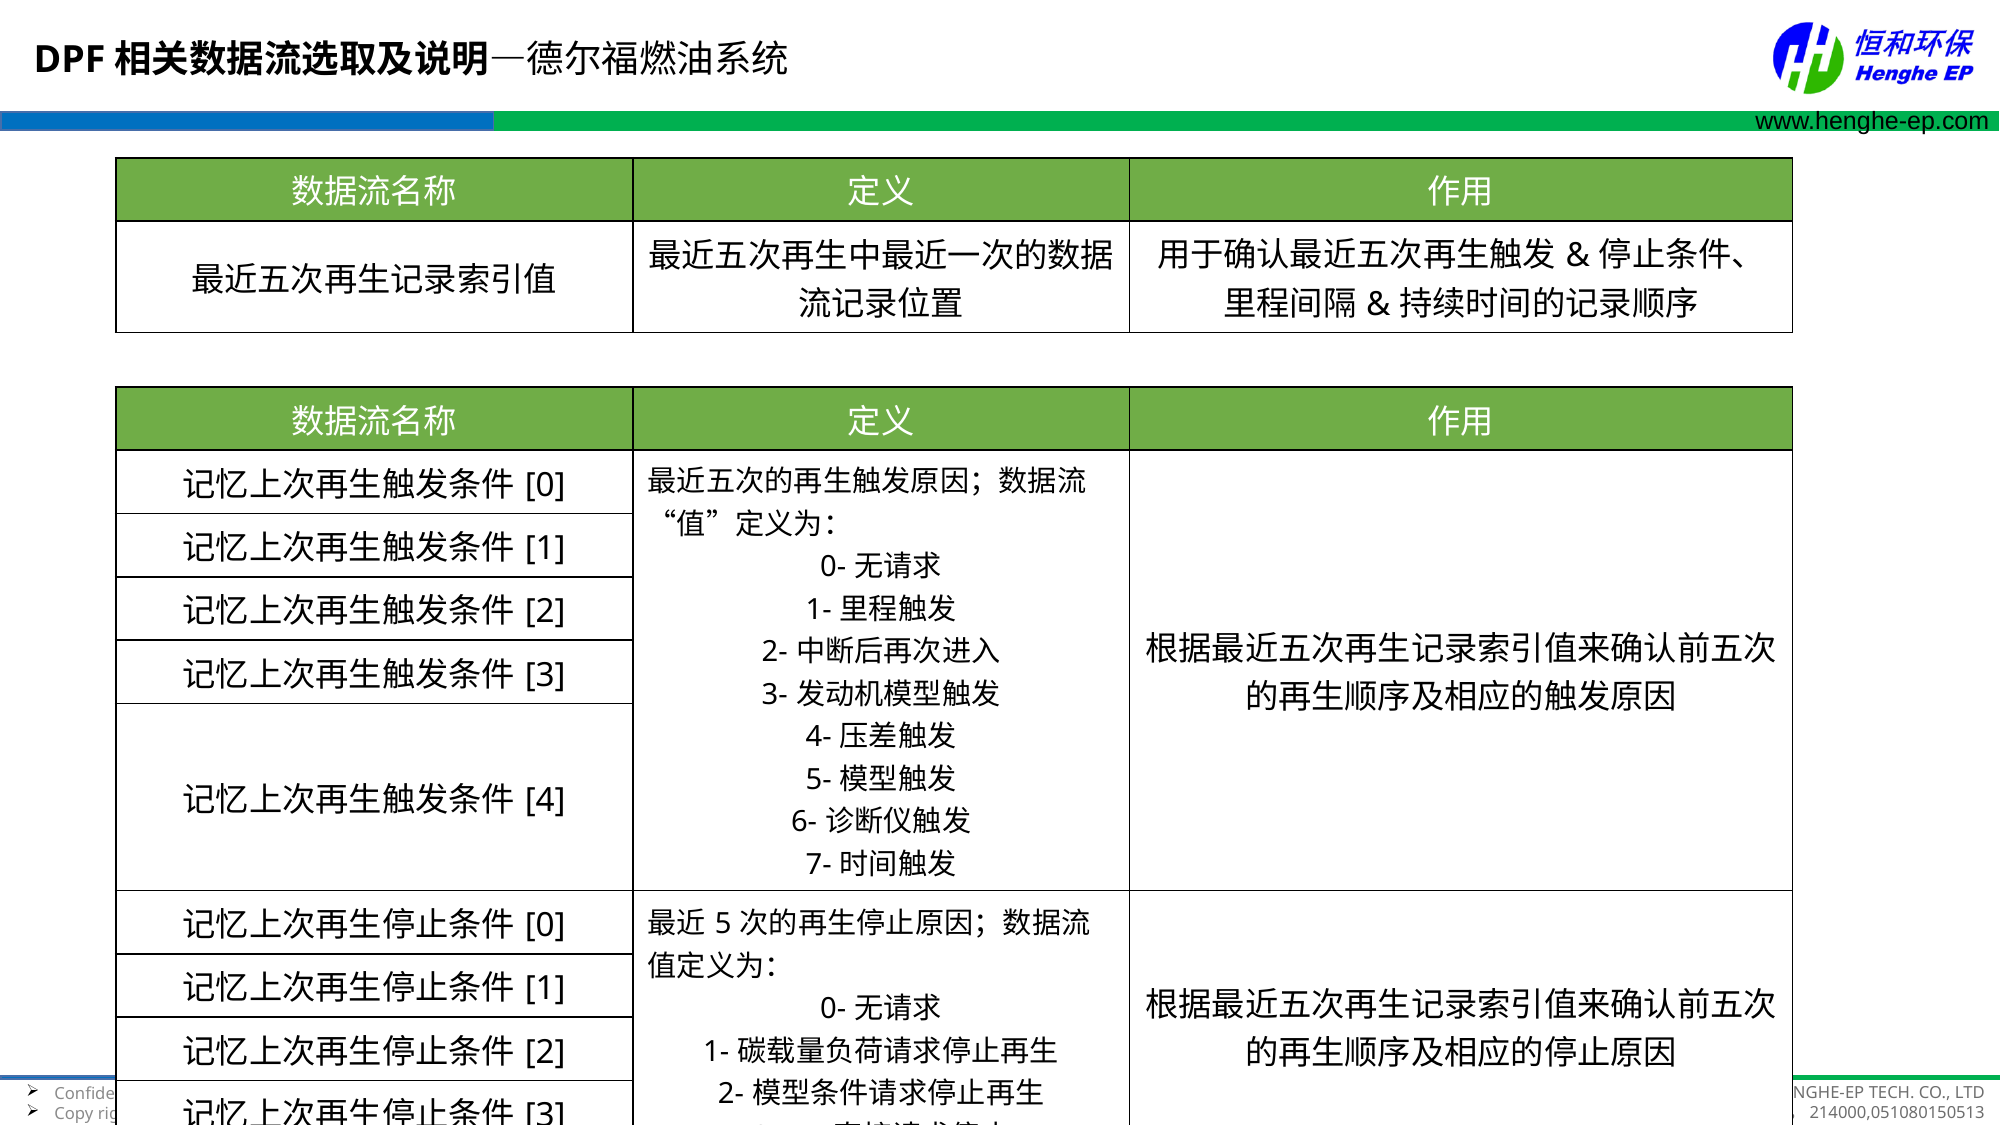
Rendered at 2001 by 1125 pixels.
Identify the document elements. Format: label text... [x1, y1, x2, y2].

table_header 作用 [1130, 388, 1792, 449]
table_cell 记忆上次再生停止条件[2] [117, 1018, 632, 1080]
table_cell 记忆上次再生触发条件[1] [117, 514, 632, 576]
table_header 定义 [634, 159, 1129, 220]
table_cell 记忆上次再生触发条件[3] [117, 641, 632, 703]
table_cell 根据最近五次再生记录索引值来确认前五次的再生顺序及相应的停止原因 [1130, 891, 1792, 1125]
picture [1769, 17, 1976, 97]
table_cell 用于确认最近五次再生触发&停止条件、里程间隔&持续时间的记录顺序 [1130, 222, 1792, 332]
table_cell 记忆上次再生停止条件[3] [117, 1081, 632, 1125]
table_header 数据流名称 [117, 388, 632, 449]
text_box DPF相关数据流选取及说明—德尔福燃油系统 [18, 27, 1894, 88]
table_cell 最近五次再生记录索引值 [117, 222, 632, 332]
table_header 作用 [1130, 159, 1792, 220]
table_cell 记忆上次再生停止条件[0] [117, 891, 632, 953]
table_cell 记忆上次再生触发条件[4] [117, 704, 632, 890]
table_cell 记忆上次再生触发条件[2] [117, 578, 632, 639]
table_cell 记忆上次再生停止条件[1] [117, 955, 632, 1016]
table_cell 最近五次再生中最近一次的数据流记录位置 [634, 222, 1129, 332]
table_header 数据流名称 [117, 159, 632, 220]
table_cell 根据最近五次再生记录索引值来确认前五次的再生顺序及相应的触发原因 [1130, 451, 1792, 890]
table_cell 最近5次的再生停止原因；数据流值定义为： 0-无请求 1-碳载量负荷请求停止再生 2-模型条件请求停止再生 3-DTI直接请求停止 4-外部条件请求停止 [634, 891, 1129, 1125]
table_cell 记忆上次再生触发条件[0] [117, 451, 632, 513]
table_header 定义 [634, 388, 1129, 449]
table_cell 最近五次的再生触发原因；数据流“值”定义为： 0-无请求 1-里程触发 2-中断后再次进入 3-发动机模型触发 4-压差触发 5-模型触发 6-诊断仪触发 7-时间触发 [634, 451, 1129, 890]
